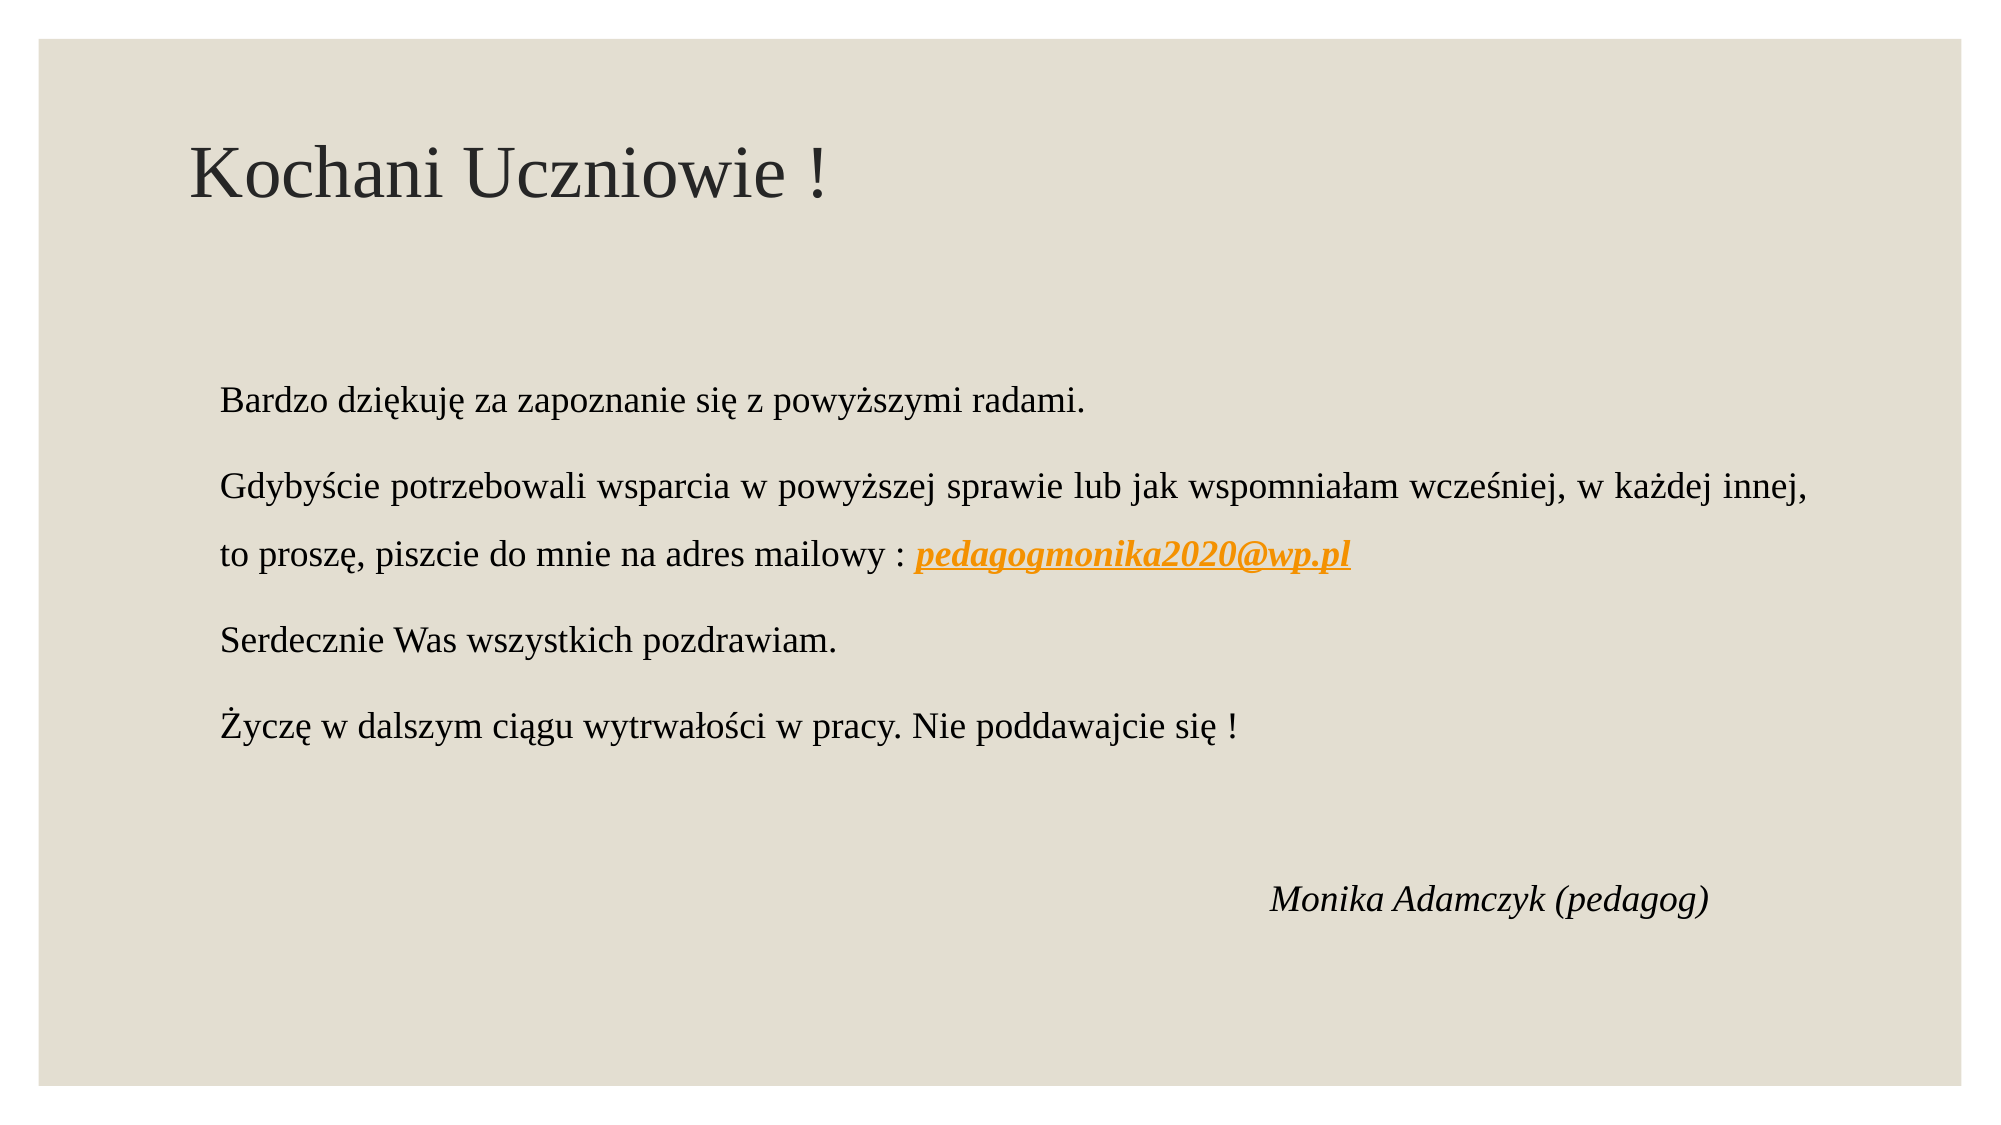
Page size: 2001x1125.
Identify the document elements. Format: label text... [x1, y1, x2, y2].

title Kochani Uczniowie ! [174, 105, 1825, 331]
list Bardzo dziękuję za zapoznanie się z powyższymi radami. Gdybyście potrzebowali wsparcia w powyższej sprawie lub jak wspomniałam wcześniej, w każdej innej, to proszę, piszcie do mnie na adres mailowy : pedagogmonika2020@wp.pl Serdecznie Was wszystkich pozdrawiam. Życzę w dalszym ciągu wytrwałości w pracy. Nie poddawajcie się ! Monika Adamczyk (pedagog) [174, 345, 1825, 990]
